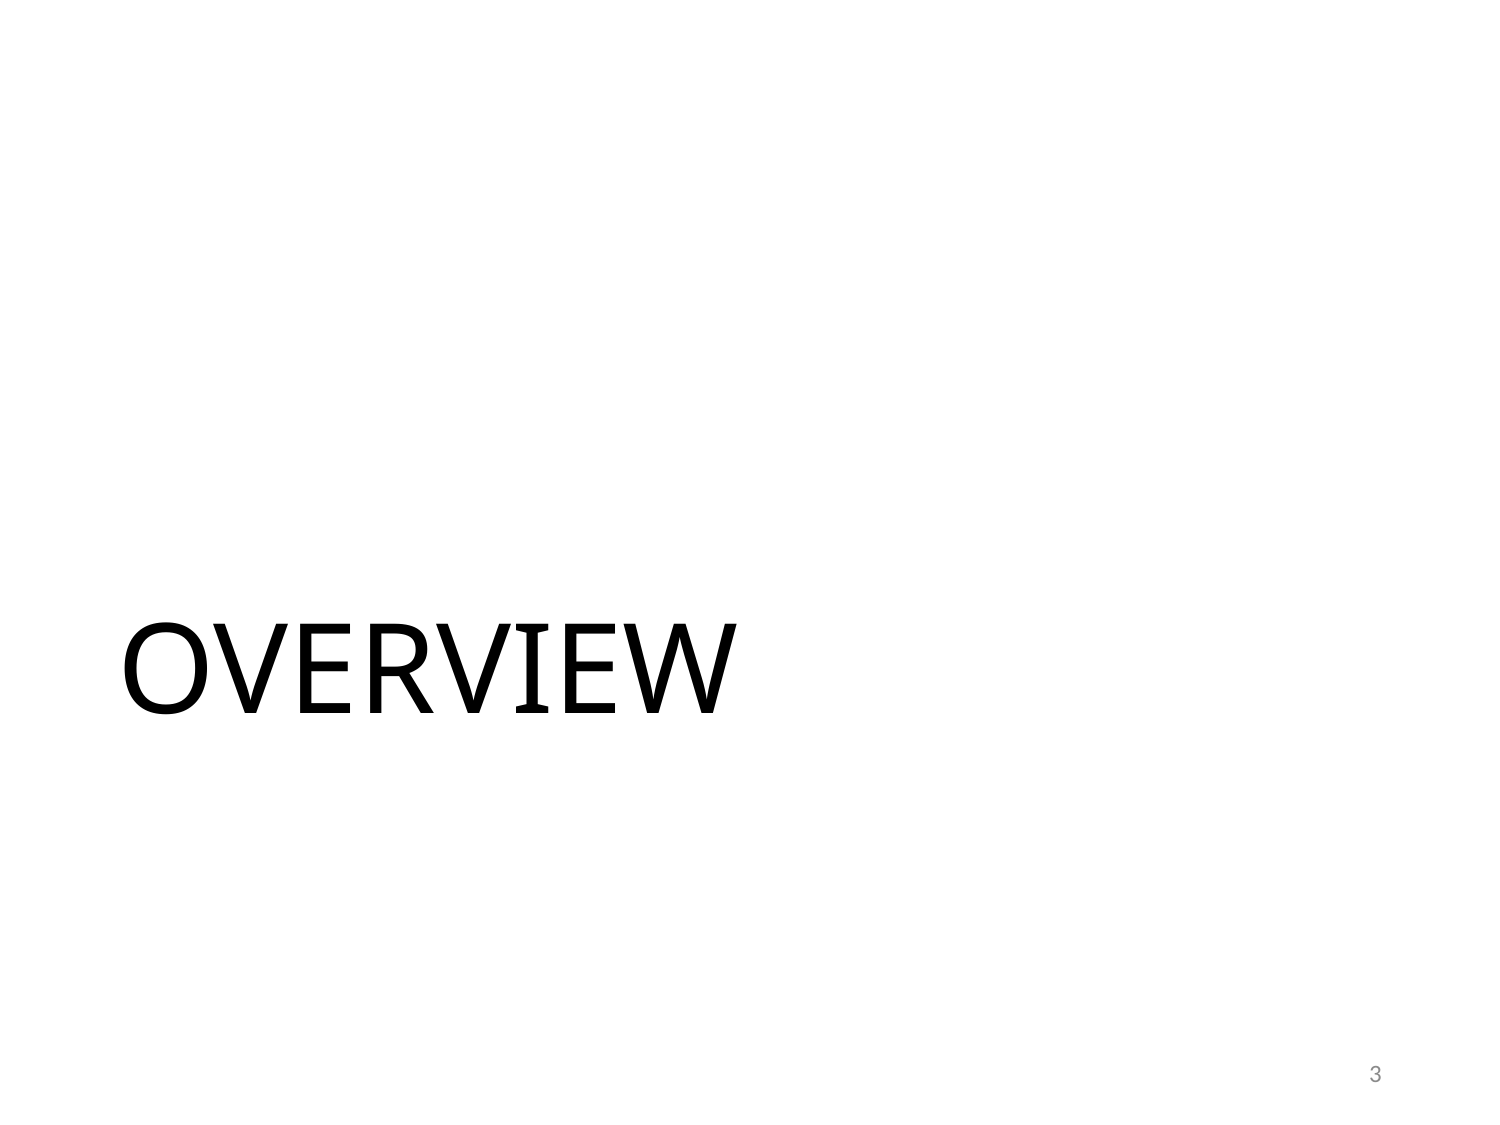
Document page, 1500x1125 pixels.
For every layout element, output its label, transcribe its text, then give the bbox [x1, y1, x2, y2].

title OVERVIEW [102, 280, 1397, 749]
slide_number 3 [1059, 1042, 1397, 1103]
